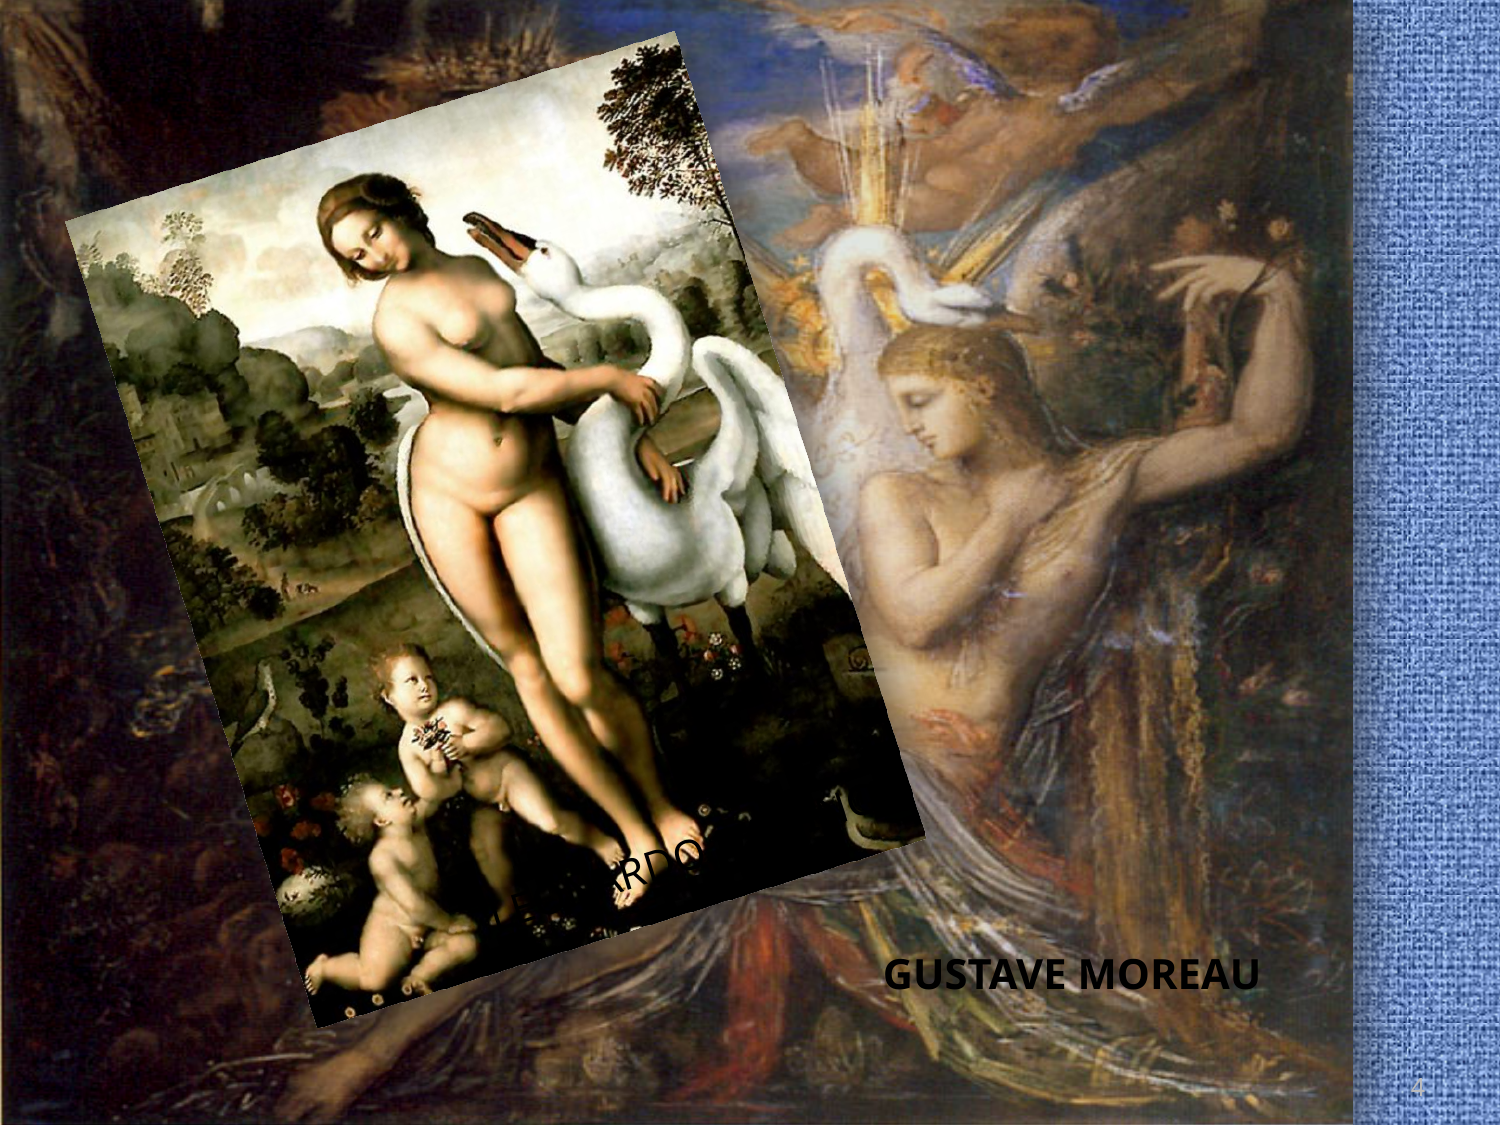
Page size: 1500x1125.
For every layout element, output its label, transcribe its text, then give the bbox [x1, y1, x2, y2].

slide_number 4 [1394, 1052, 1425, 1113]
picture [176, 106, 815, 953]
picture [1353, 0, 1500, 1125]
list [0, 0, 1353, 1125]
